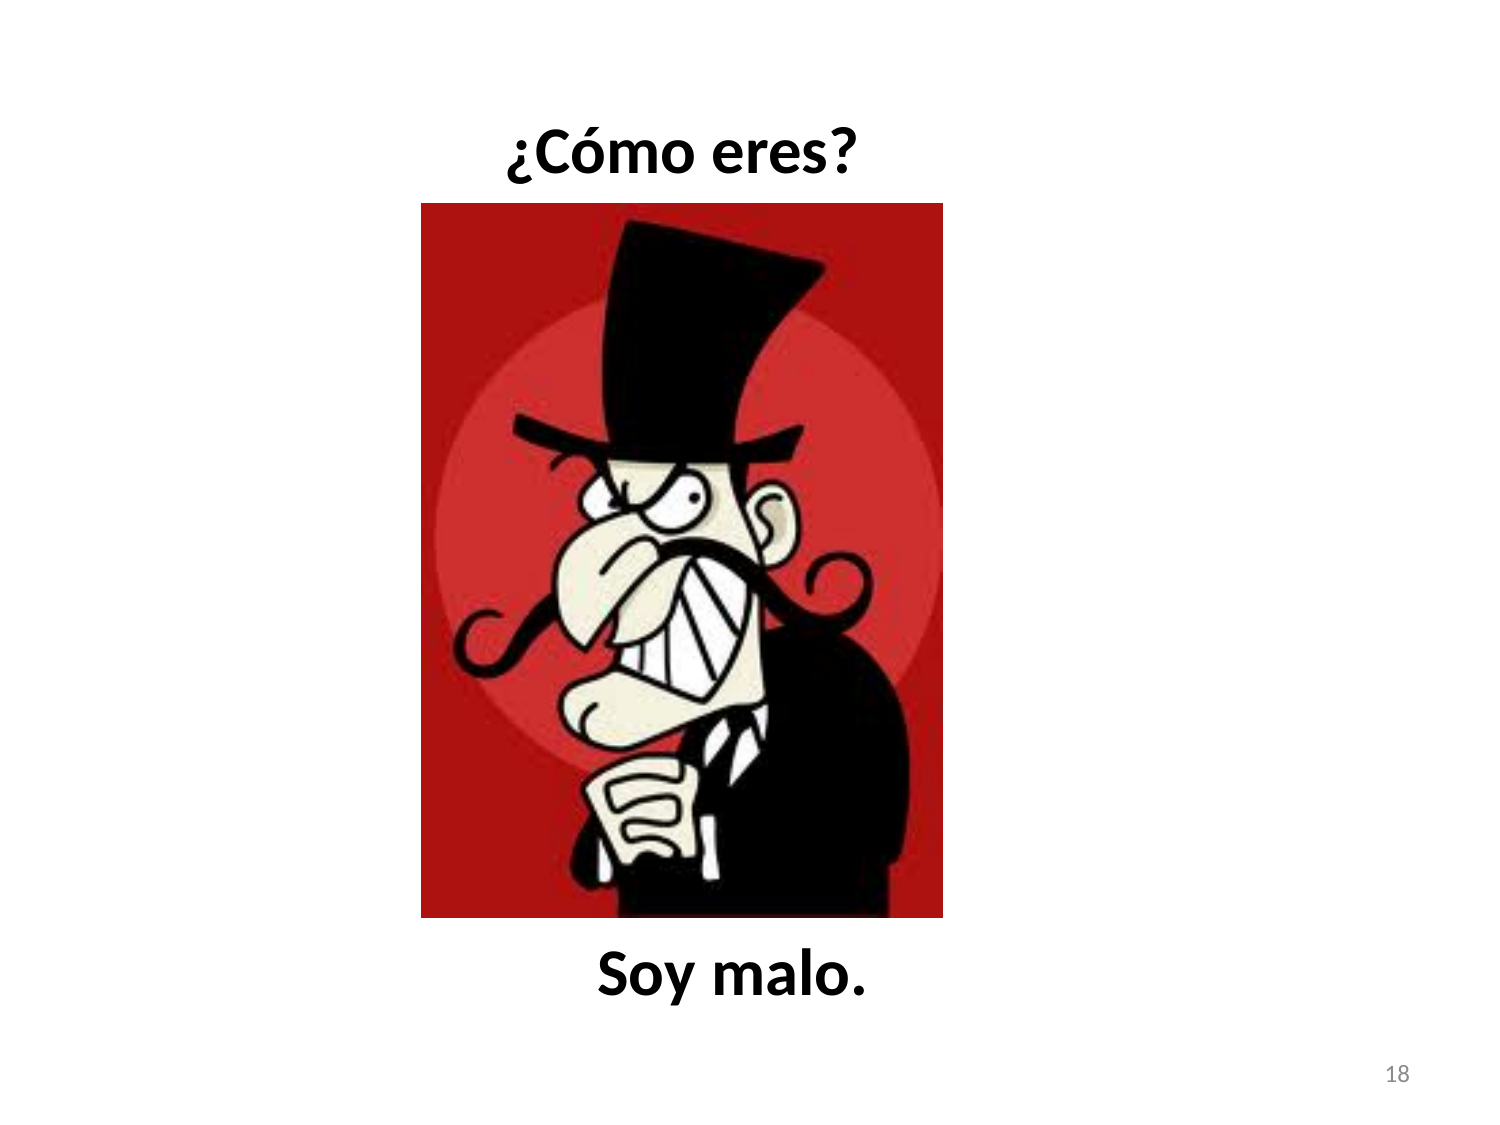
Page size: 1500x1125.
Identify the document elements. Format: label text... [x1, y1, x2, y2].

text_box ¿Cómo eres? [489, 99, 875, 195]
picture [421, 202, 943, 918]
slide_number 18 [1074, 1042, 1425, 1103]
text_box Soy malo. [582, 927, 899, 1017]
